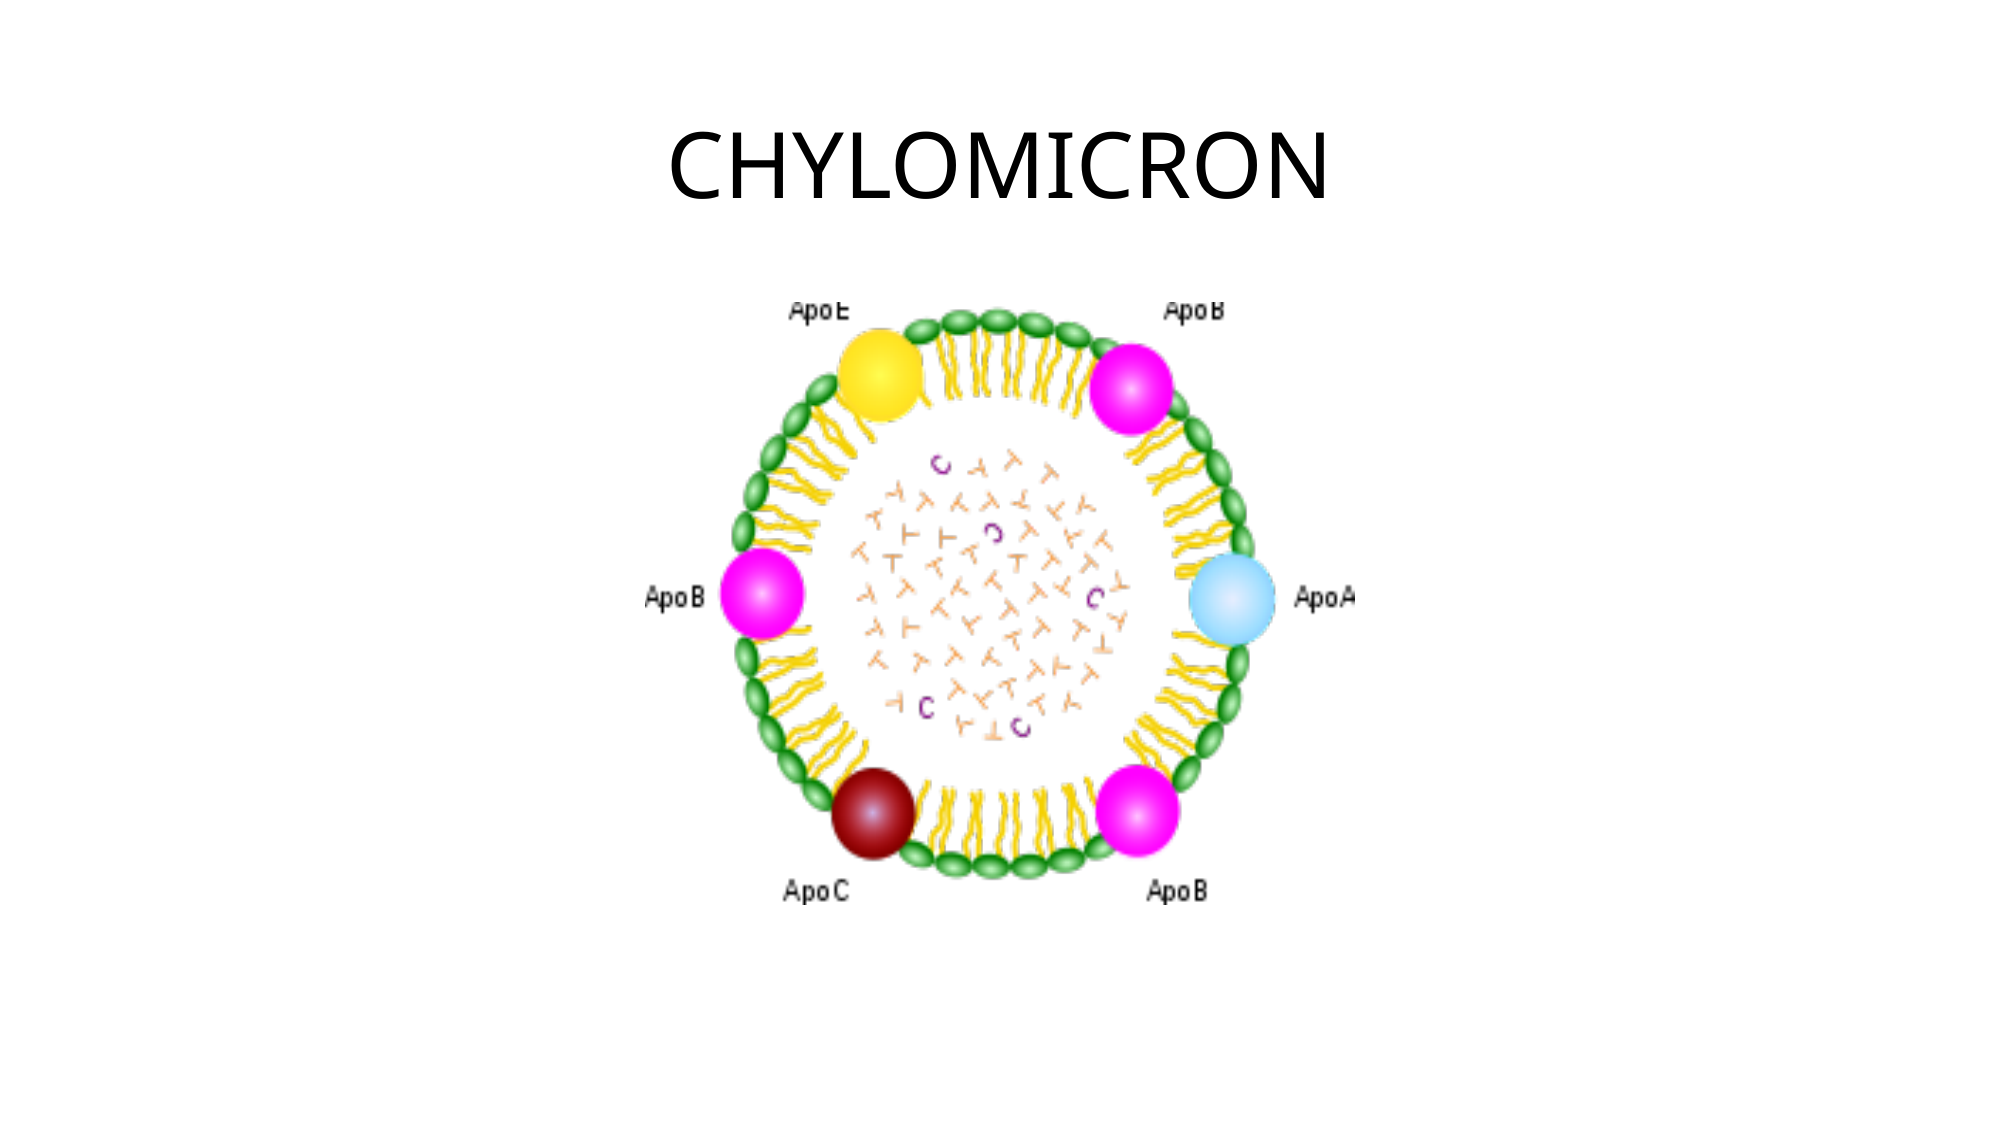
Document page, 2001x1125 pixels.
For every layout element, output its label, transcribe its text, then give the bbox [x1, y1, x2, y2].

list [645, 302, 1355, 906]
title CHYLOMICRON [137, 59, 1863, 278]
